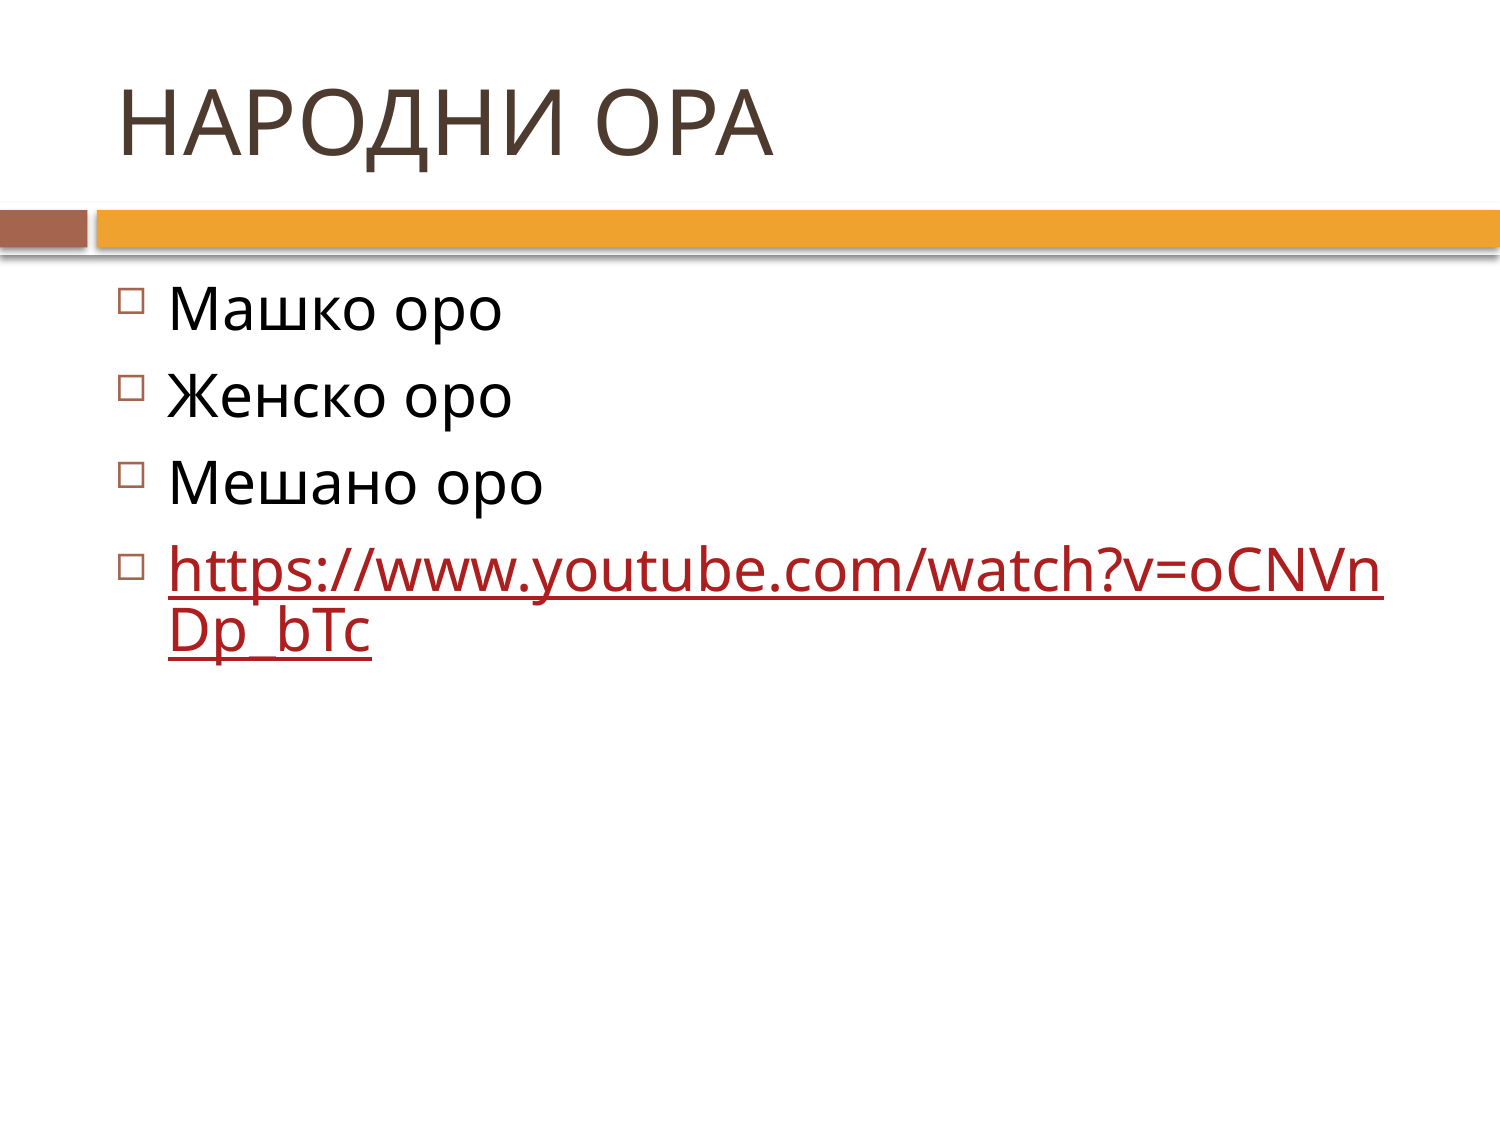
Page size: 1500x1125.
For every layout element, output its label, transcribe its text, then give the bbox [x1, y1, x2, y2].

title НАРОДНИ ОРА [100, 37, 1438, 200]
list Машко оро Женско оро Мешано оро https://www.youtube.com/watch?v=oCNVnDp_bTc [100, 262, 1438, 1000]
